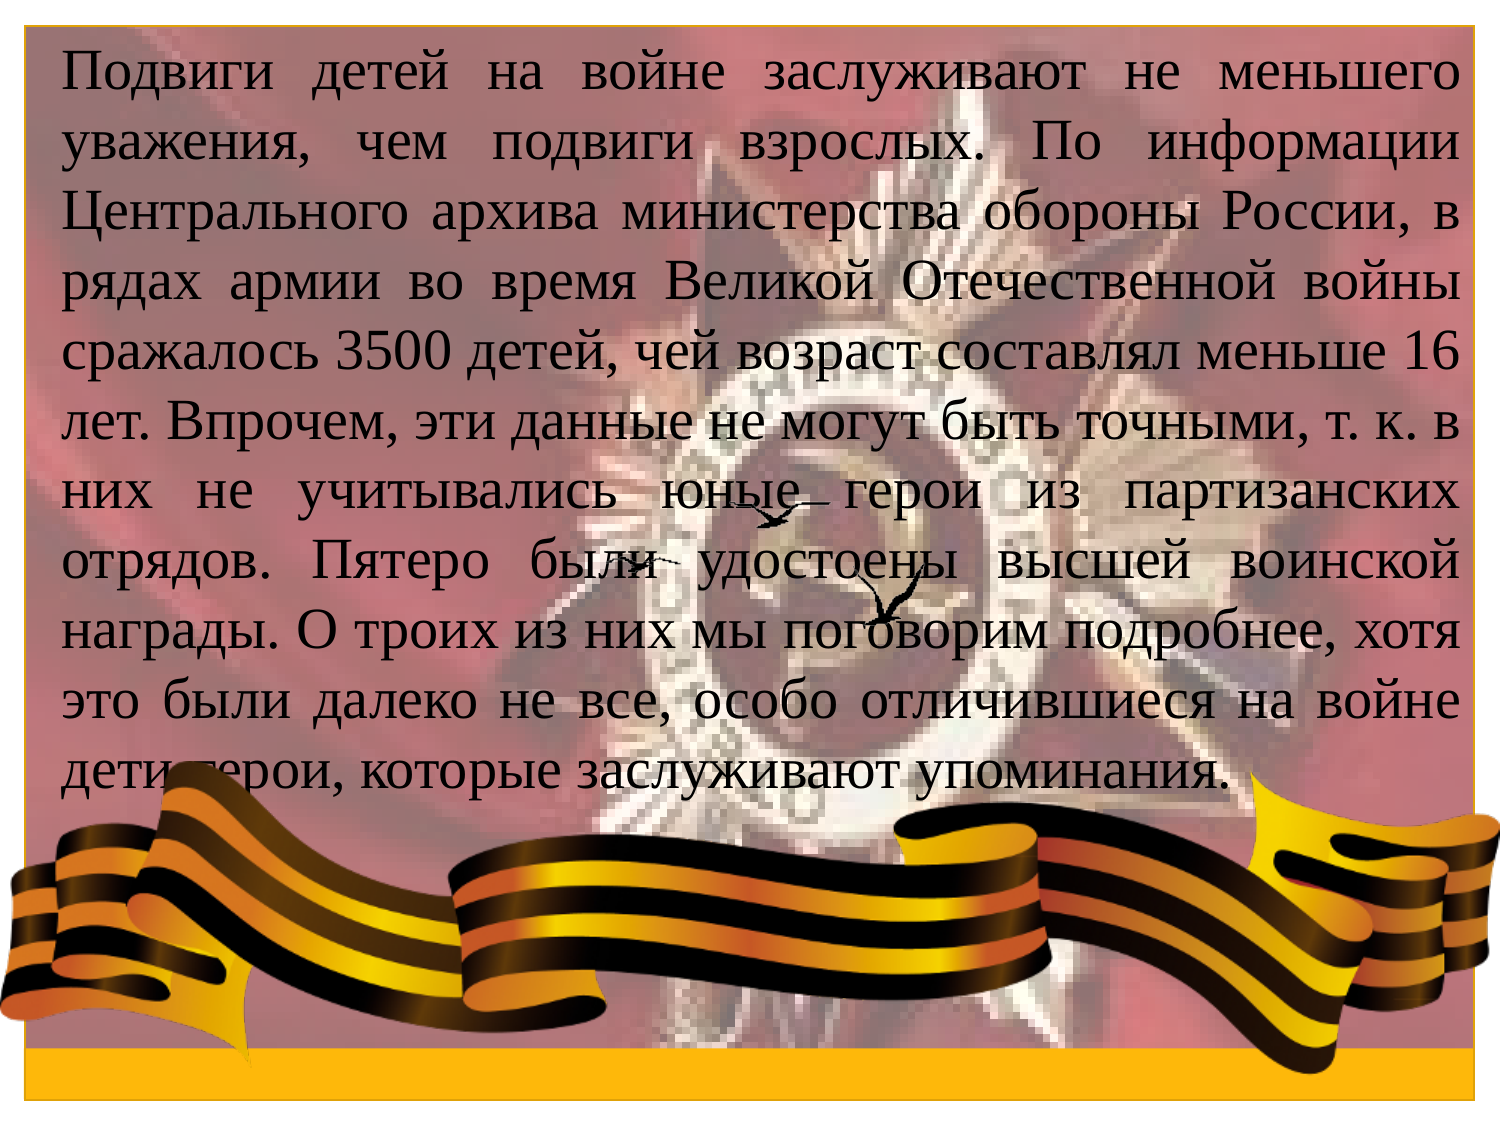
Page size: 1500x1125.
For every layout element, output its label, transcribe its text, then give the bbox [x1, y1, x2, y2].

picture [0, 761, 1500, 1080]
text_box Подвиги детей на войне заслуживают не меньшего уважения, чем подвиги взрослых. По информации Центрального архива министерства обороны России, в рядах армии во время Великой Отечественной войны сражалось 3500 детей, чей возраст составлял меньше 16 лет. Впрочем, эти данные не могут быть точными, т. к. в них не учитывались юные герои из партизанских отрядов. Пятеро были удостоены высшей воинской награды. О троих из них мы поговорим подробнее, хотя это были далеко не все, особо отличившиеся на войне дети-герои, которые заслуживают упоминания. [46, 23, 1477, 758]
picture [281, 459, 1219, 665]
